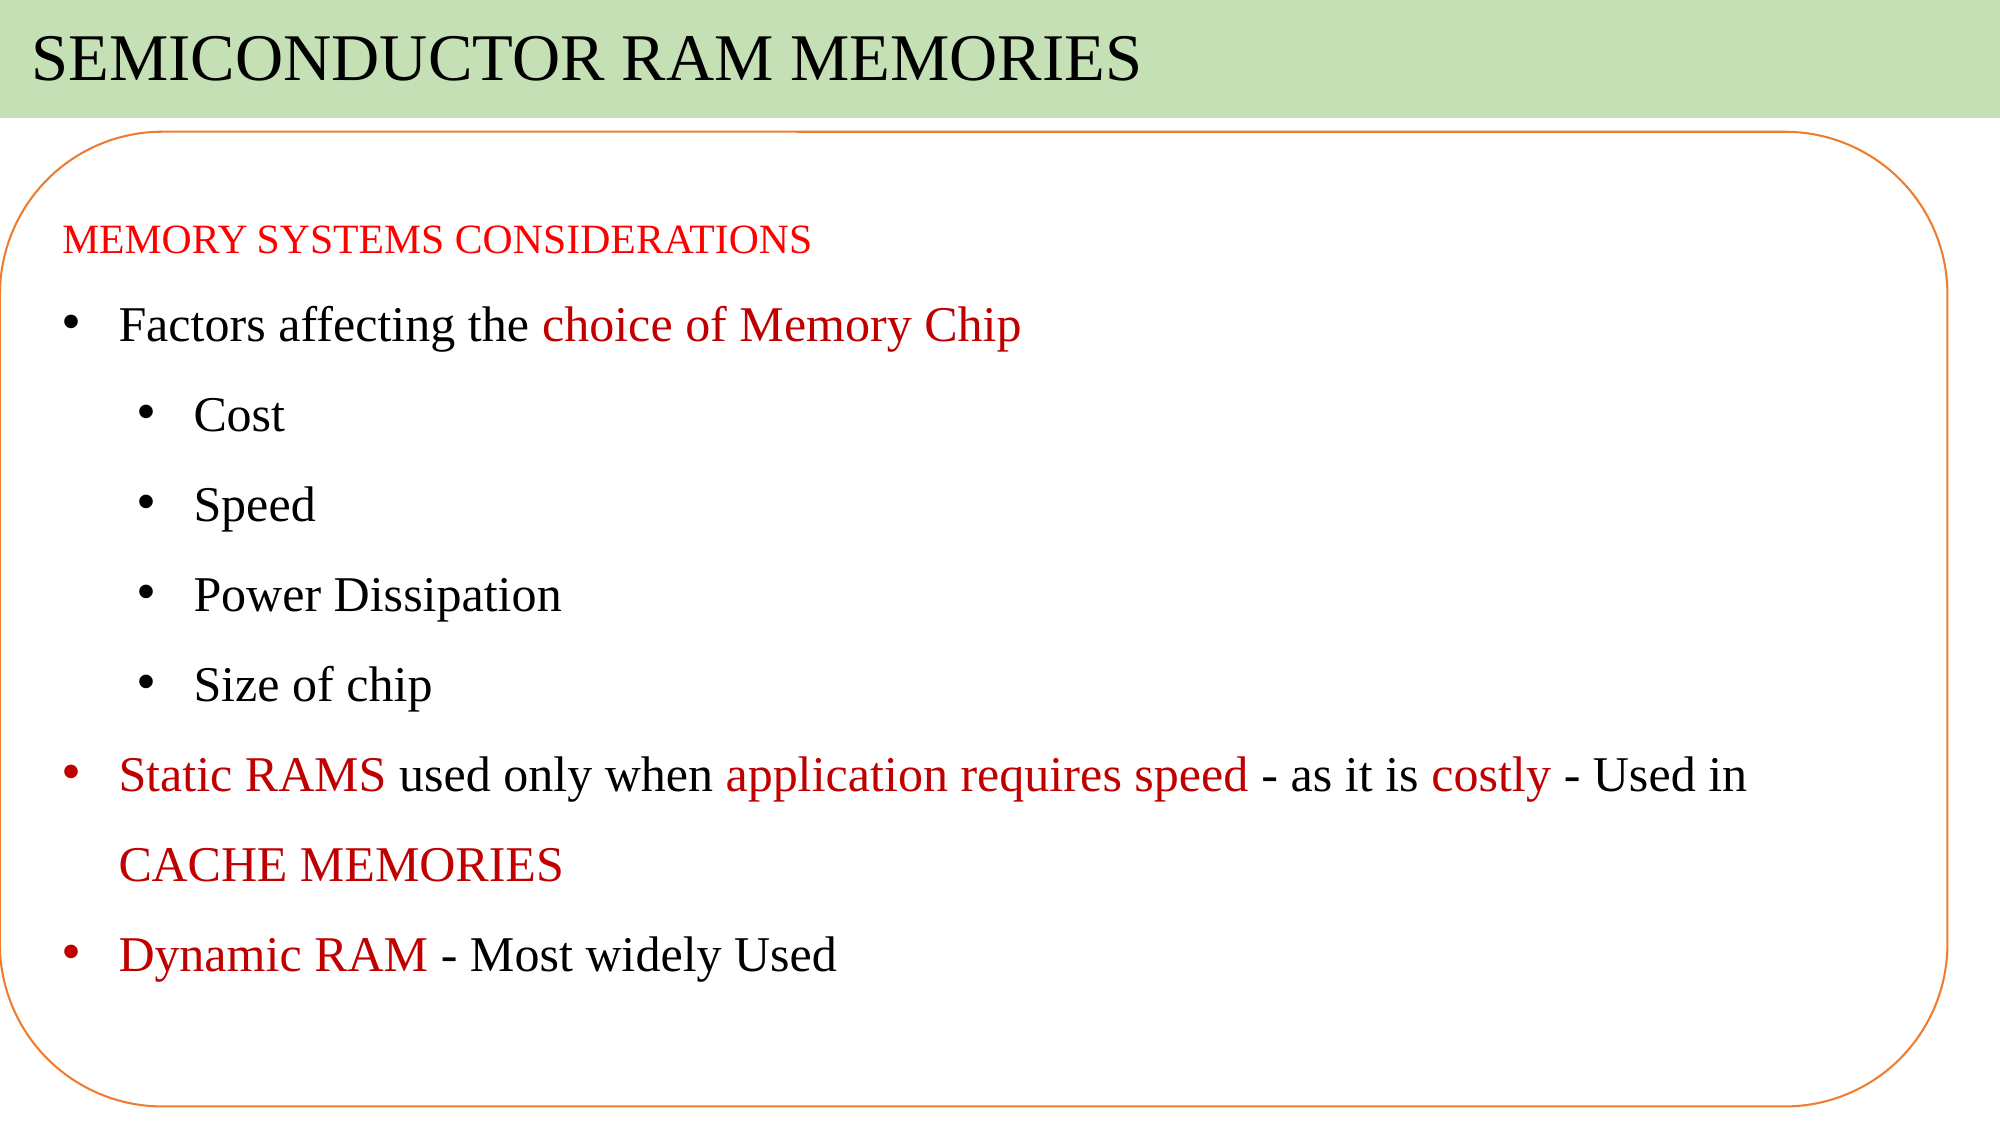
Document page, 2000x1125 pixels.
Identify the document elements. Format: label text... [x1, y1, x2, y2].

text_box MEMORY SYSTEMS CONSIDERATIONS Factors affecting the choice of Memory Chip Cost Speed Power Dissipation Size of chip Static RAMS used only when application requires speed - as it is costly - Used in CACHE MEMORIES Dynamic RAM - Most widely Used [0, 130, 1949, 1108]
title SEMICONDUCTOR RAM MEMORIES [0, 0, 2000, 118]
